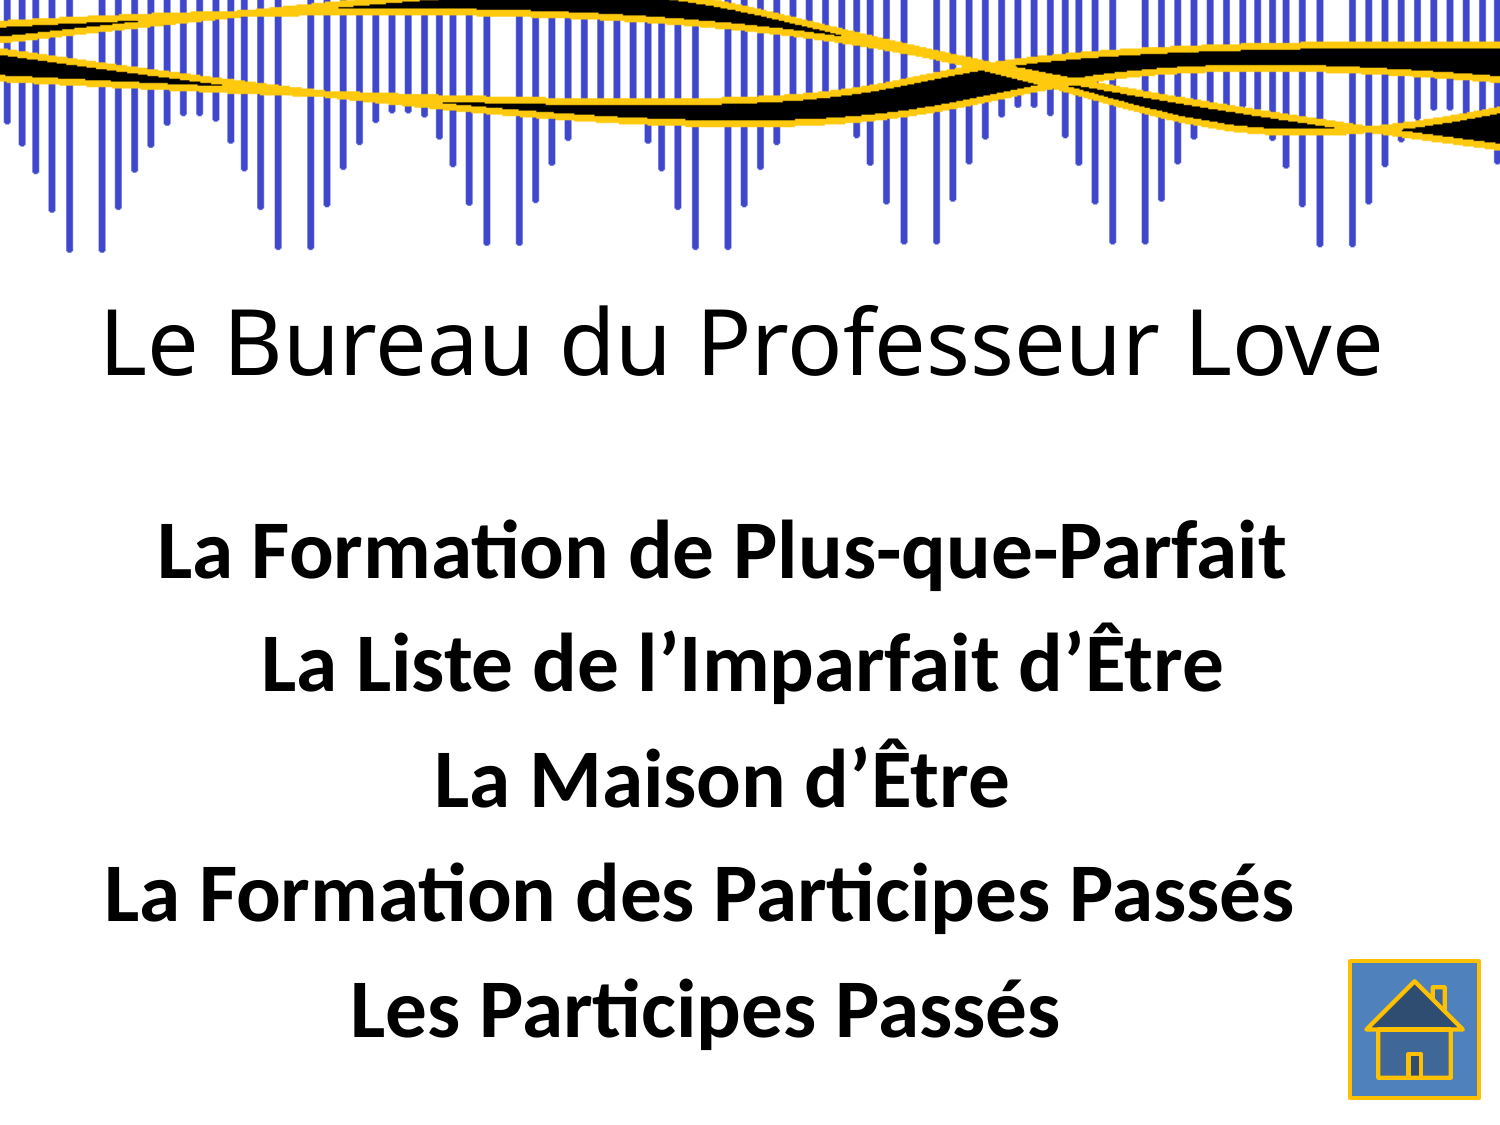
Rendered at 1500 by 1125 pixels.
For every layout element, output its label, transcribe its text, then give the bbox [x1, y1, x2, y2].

text_box La Formation de Plus-que-Parfait [99, 487, 1345, 603]
text_box [1348, 959, 1481, 1100]
text_box La Liste de l’Imparfait d’Être [136, 601, 1351, 716]
text_box La Formation des Participes Passés [89, 830, 1311, 946]
picture [0, 0, 1500, 1125]
text_box Les Participes Passés [335, 946, 1076, 1062]
title Le Bureau du Professeur Love [67, 245, 1418, 433]
text_box La Maison d’Être [419, 717, 1026, 830]
